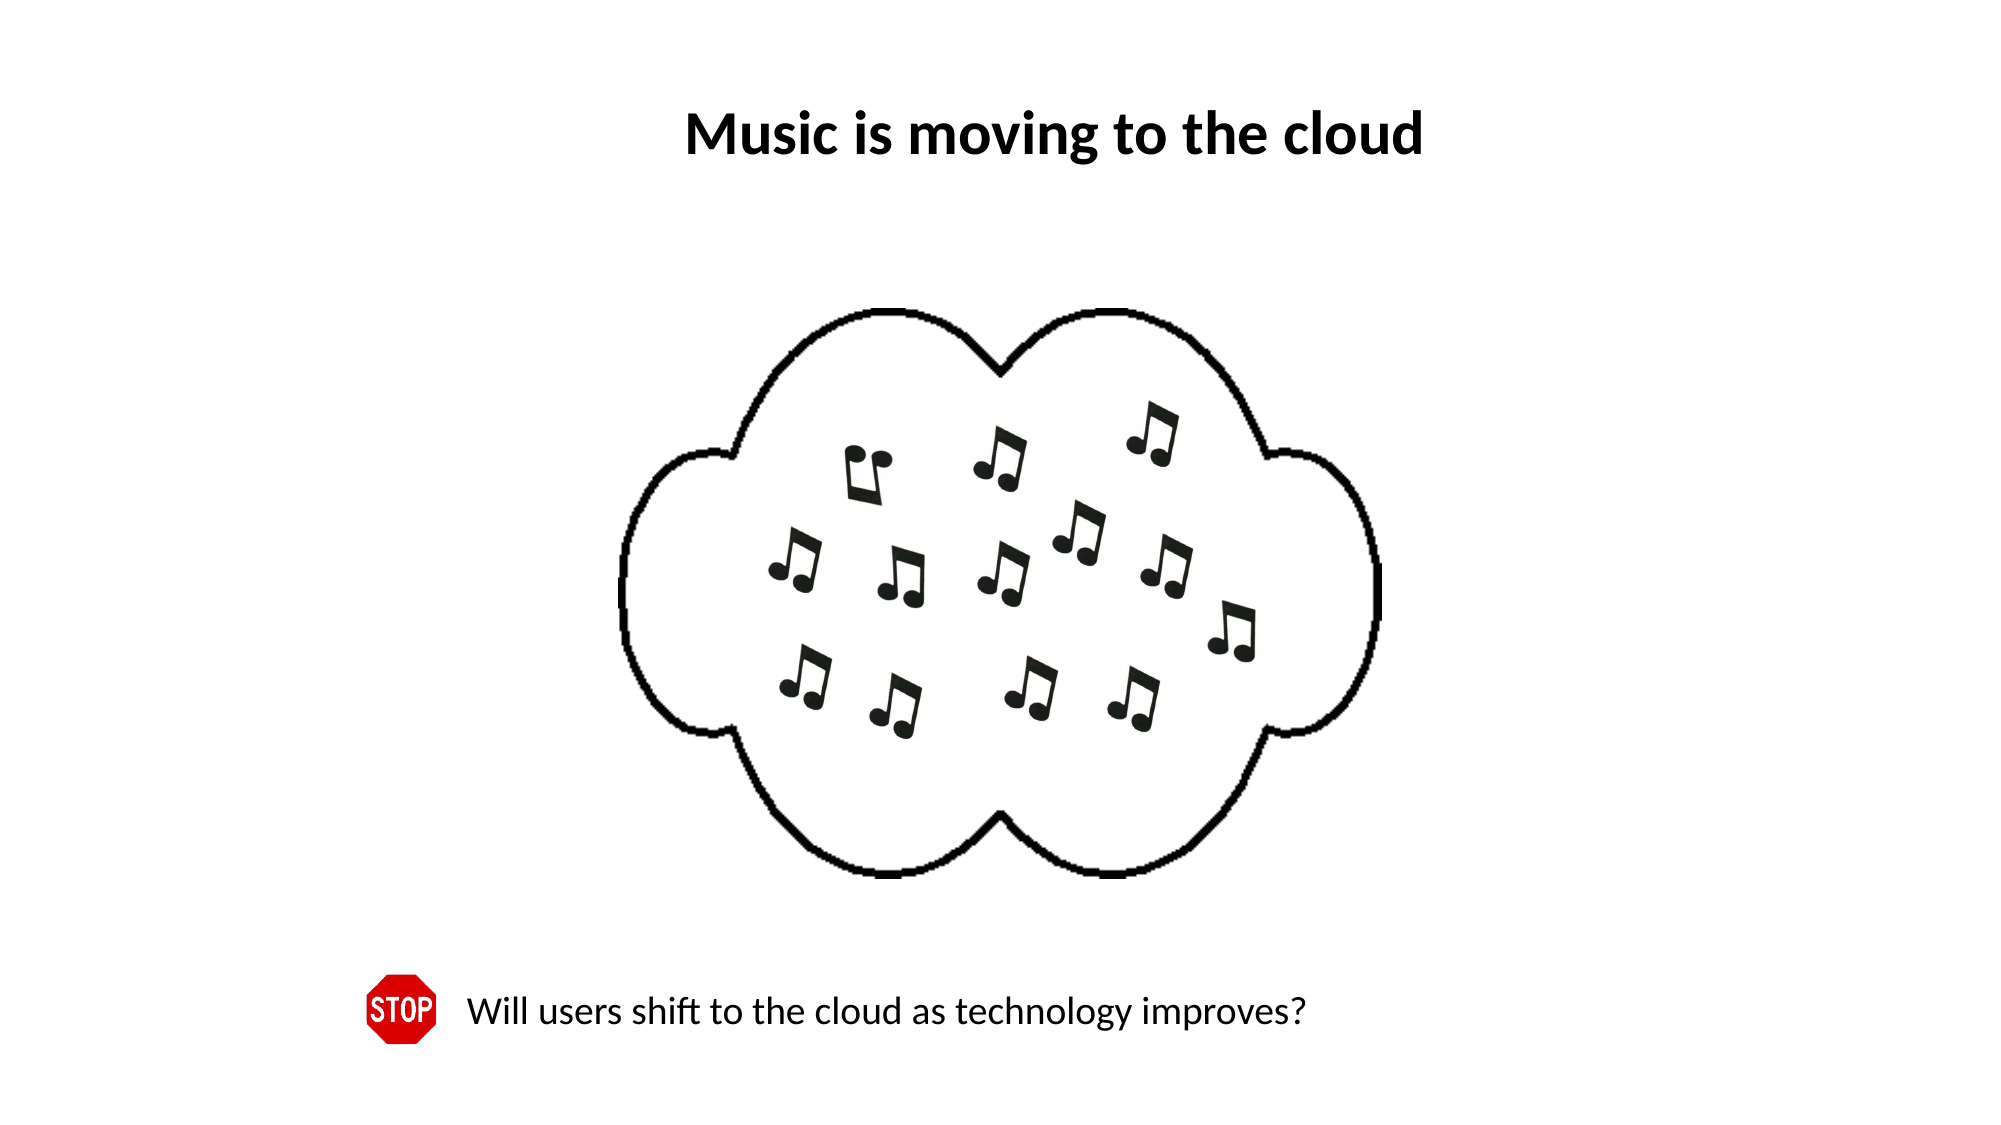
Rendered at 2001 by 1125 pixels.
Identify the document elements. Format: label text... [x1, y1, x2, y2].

text_box Music is moving to the cloud [669, 84, 1442, 175]
picture [363, 972, 438, 1047]
text_box Will users shift to the cloud as technology improves? [452, 977, 1461, 1040]
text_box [618, 307, 1382, 879]
